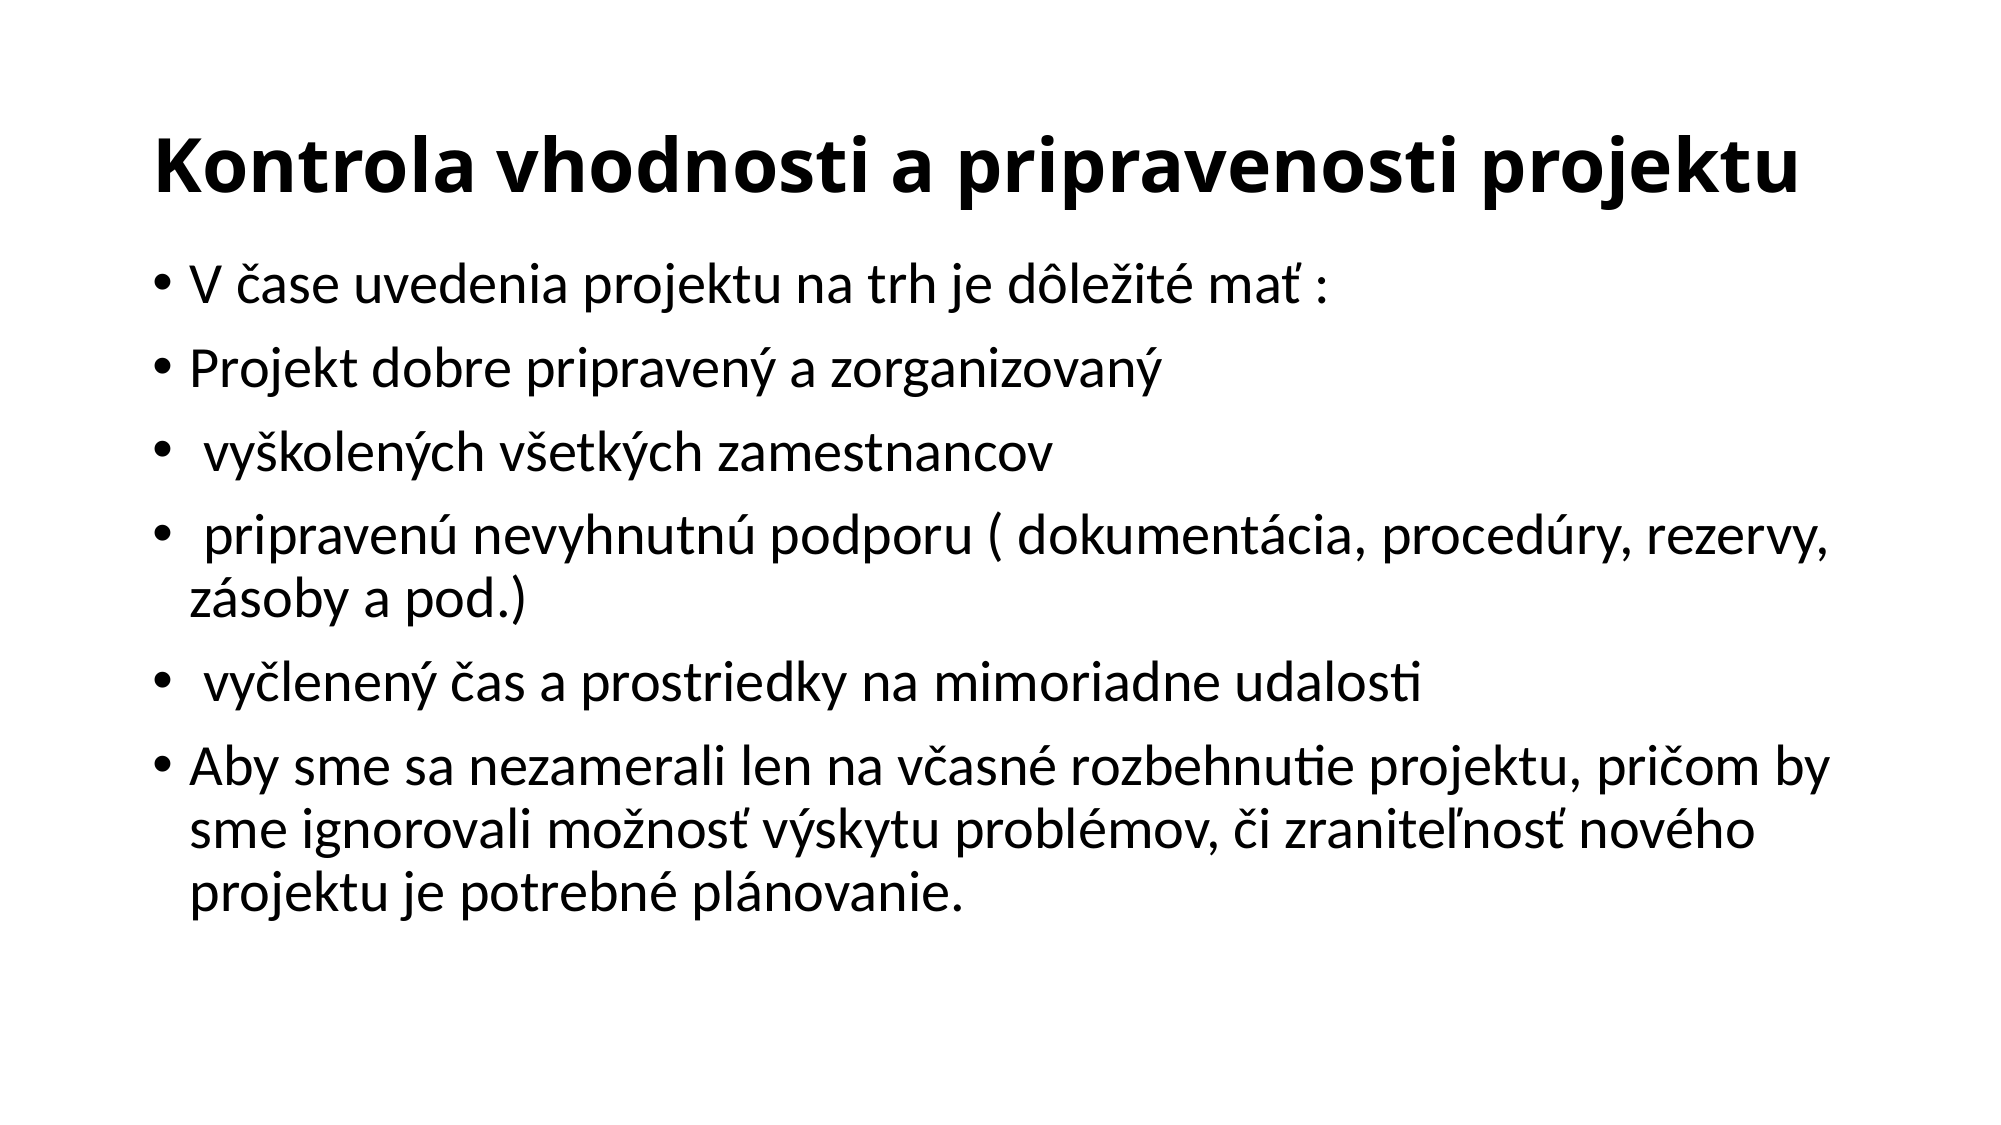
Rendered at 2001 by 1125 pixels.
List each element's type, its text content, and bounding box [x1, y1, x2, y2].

list V čase uvedenia projektu na trh je dôležité mať : Projekt dobre pripravený a zorganizovaný vyškolených všetkých zamestnancov pripravenú nevyhnutnú podporu ( dokumentácia, procedúry, rezervy, zásoby a pod.) vyčlenený čas a prostriedky na mimoriadne udalosti Aby sme sa nezamerali len na včasné rozbehnutie projektu, pričom by sme ignorovali možnosť výskytu problémov, či zraniteľnosť nového projektu je potrebné plánovanie. [137, 245, 1863, 1014]
title Kontrola vhodnosti a pripravenosti projektu [137, 59, 1863, 245]
